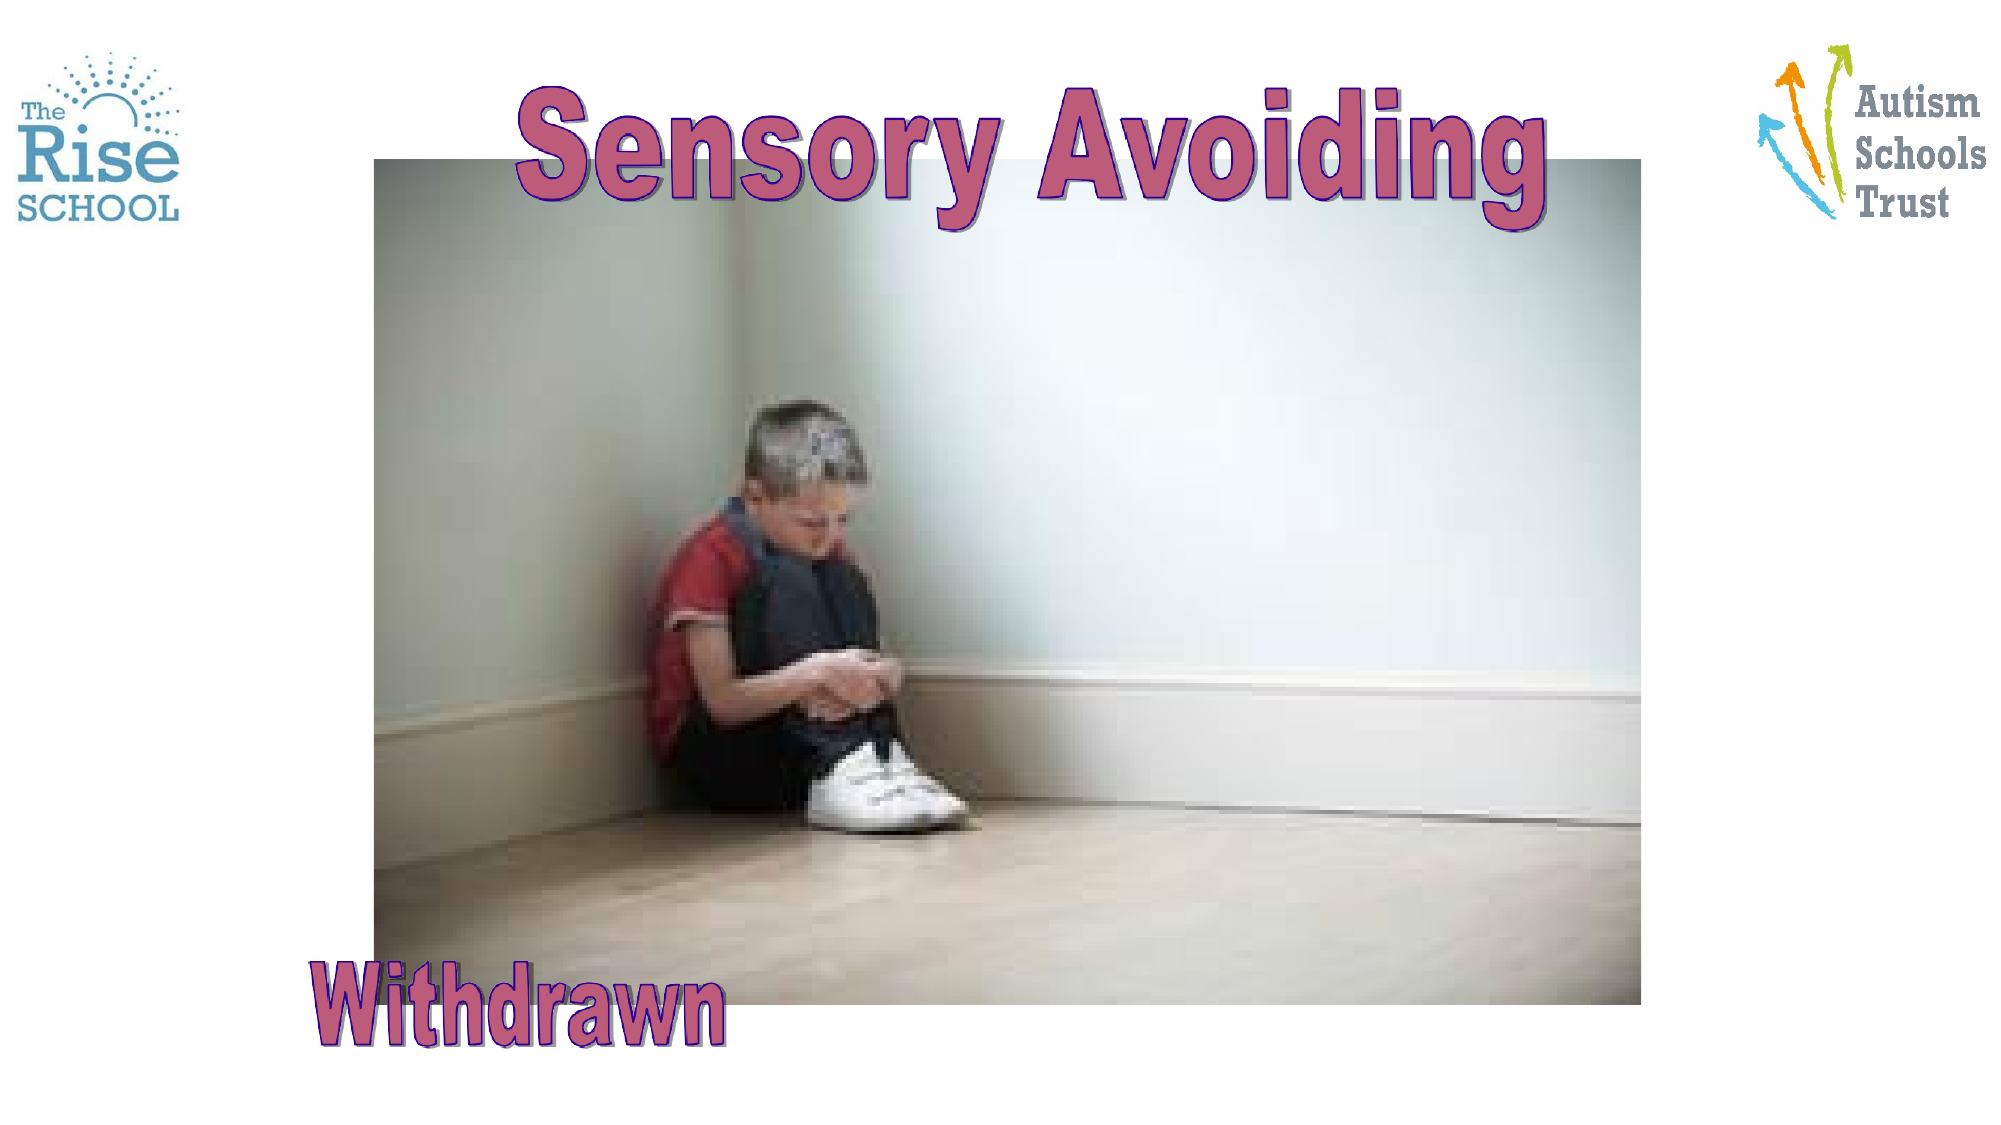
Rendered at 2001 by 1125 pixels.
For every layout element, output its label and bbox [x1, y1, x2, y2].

text_box [373, 159, 1642, 1005]
text_box [308, 961, 727, 1049]
text_box [514, 86, 1548, 233]
picture [0, 45, 195, 229]
picture [1757, 44, 1987, 230]
